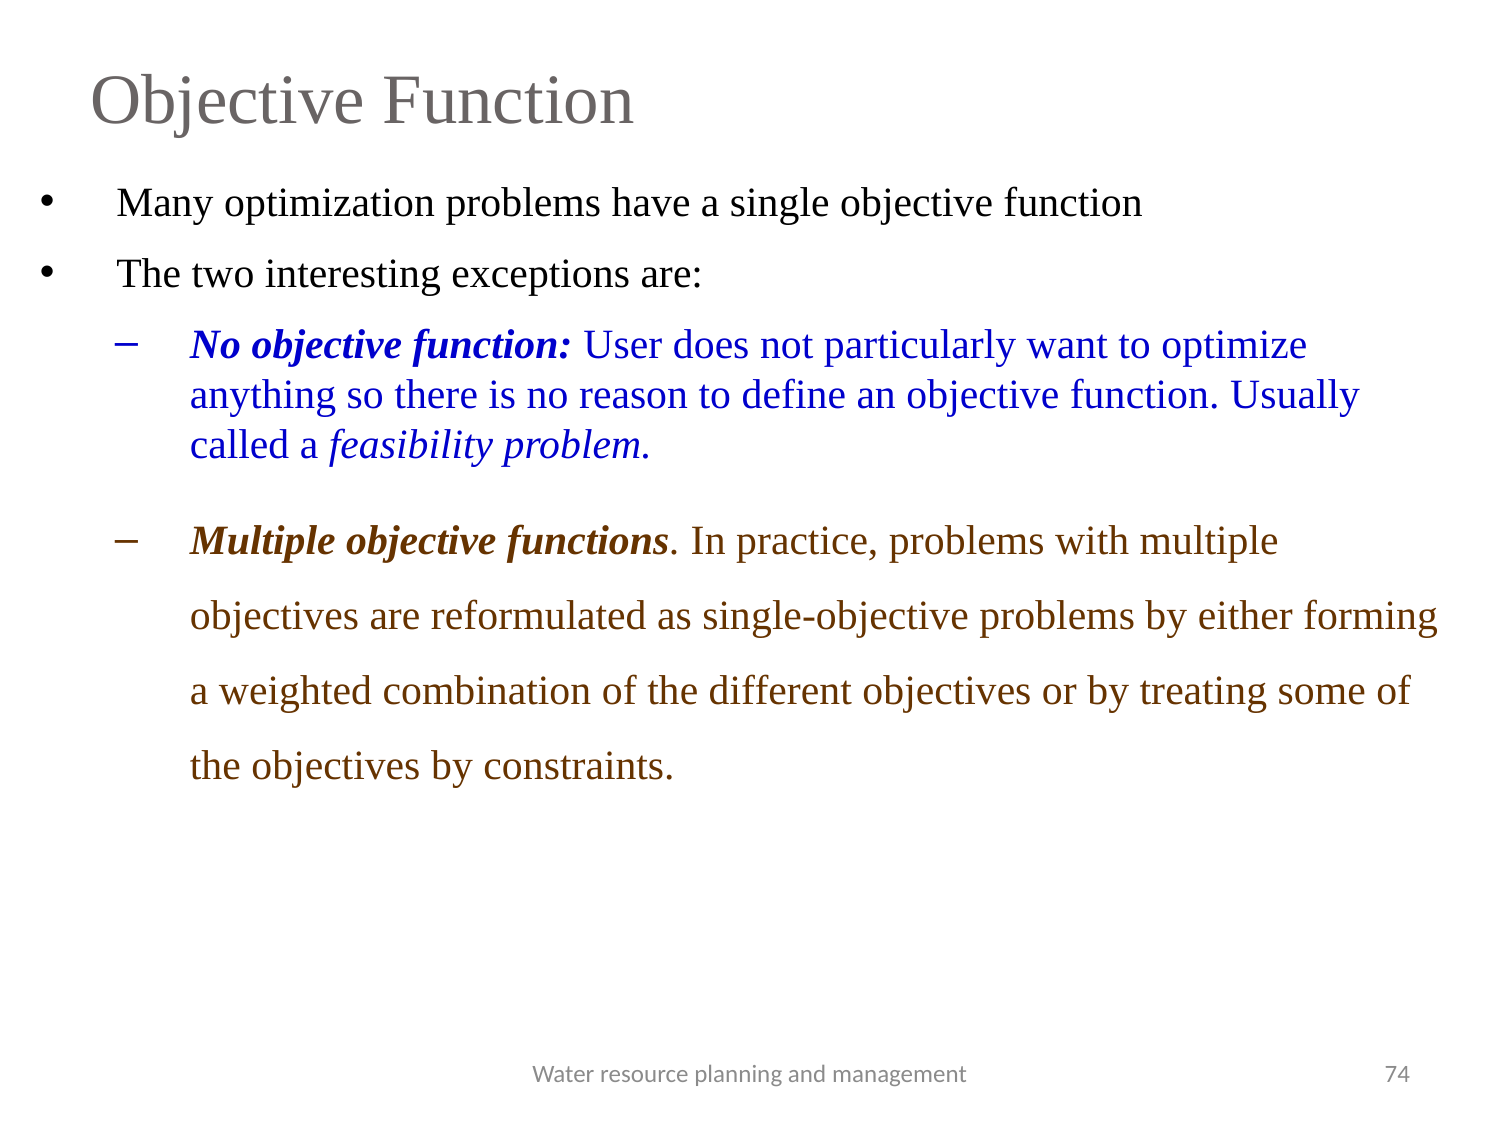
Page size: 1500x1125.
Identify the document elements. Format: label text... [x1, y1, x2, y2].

list Many optimization problems have a single objective function The two interesting exceptions are: No objective function: User does not particularly want to optimize anything so there is no reason to define an objective function. Usually called a feasibility problem. Multiple objective functions. In practice, problems with multiple objectives are reformulated as single-objective problems by either forming a weighted combination of the different objectives or by treating some of the objectives by constraints. [24, 167, 1463, 1050]
title Objective Function [75, 45, 1425, 146]
footer Water resource planning and management [512, 1050, 988, 1103]
slide_number 74 [1074, 1050, 1425, 1103]
